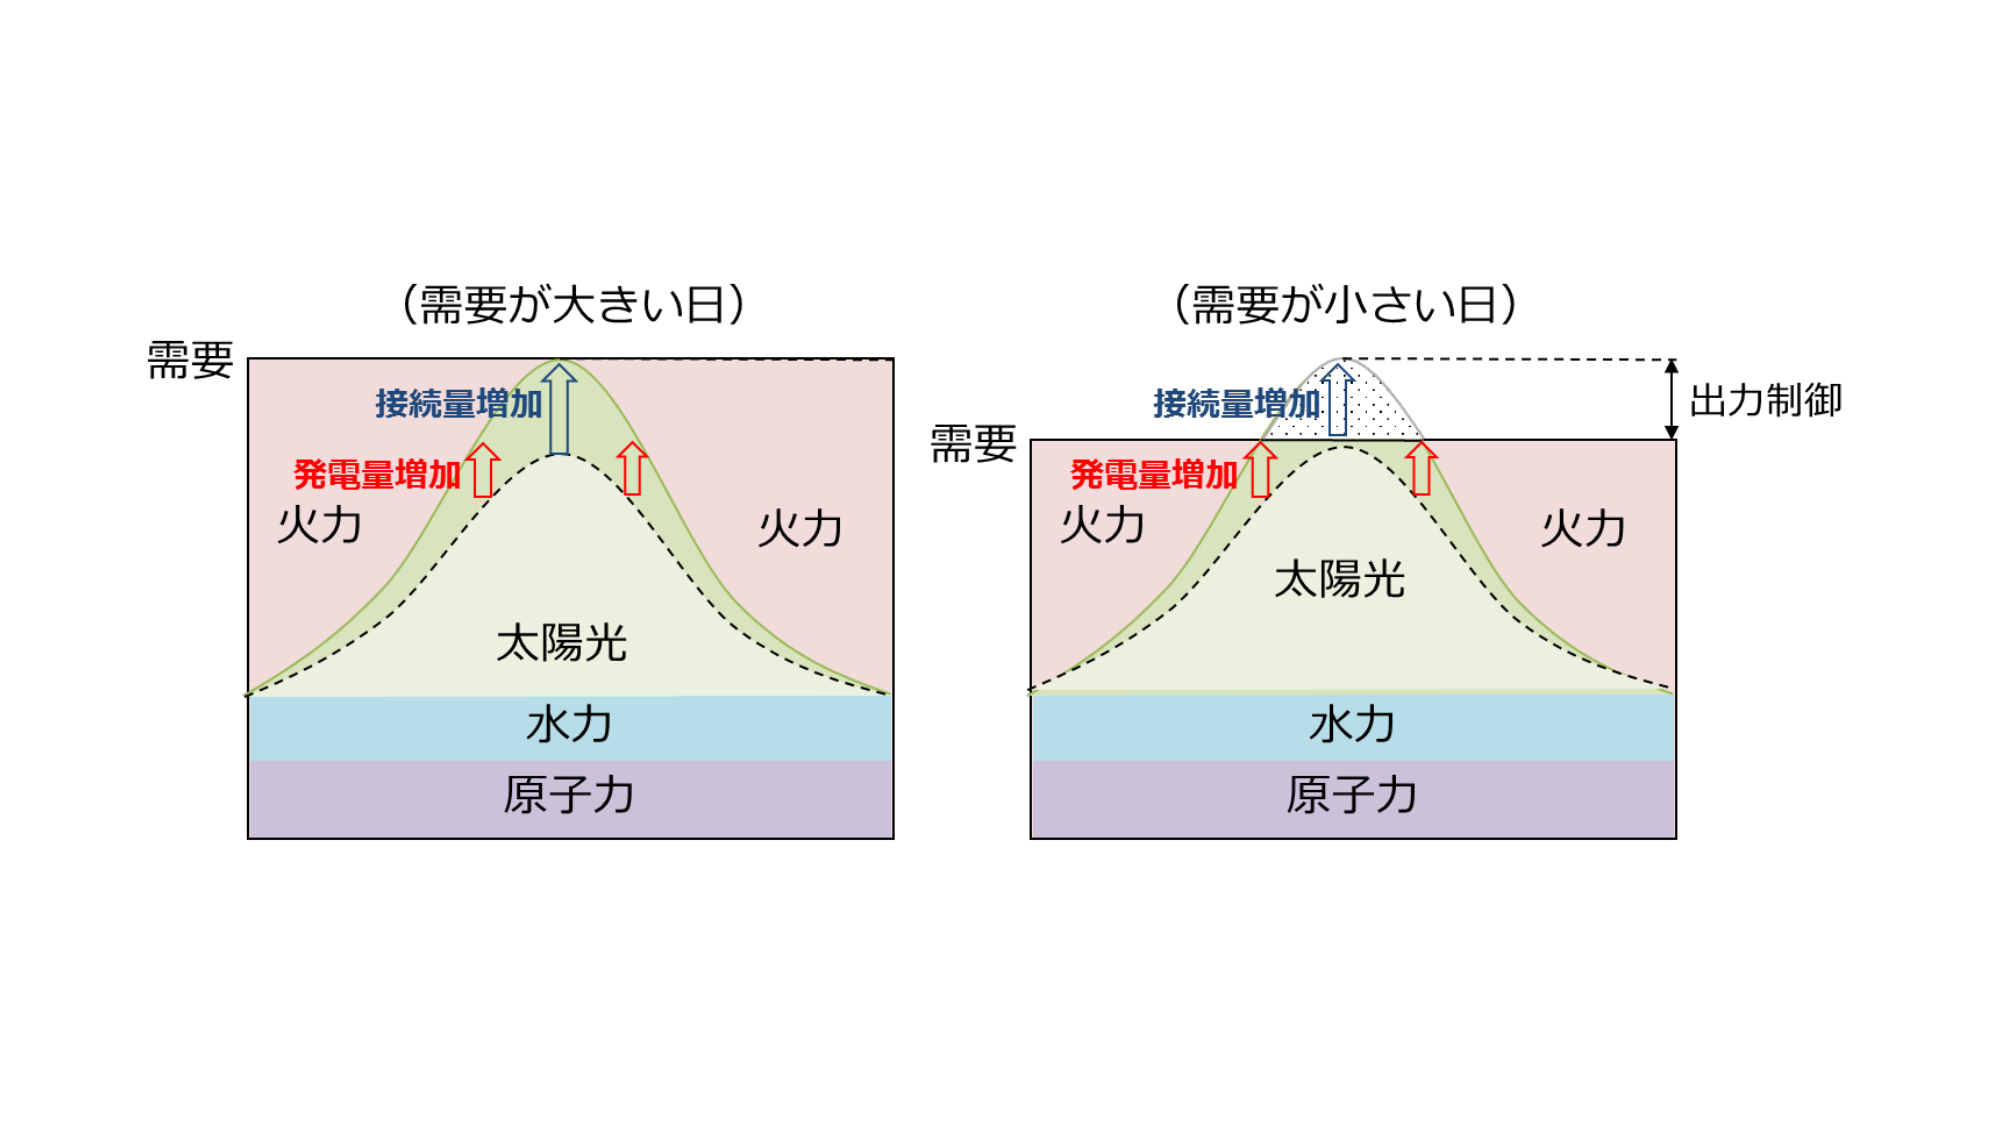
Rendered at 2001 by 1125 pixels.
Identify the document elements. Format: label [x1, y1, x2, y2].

picture [119, 270, 1881, 855]
